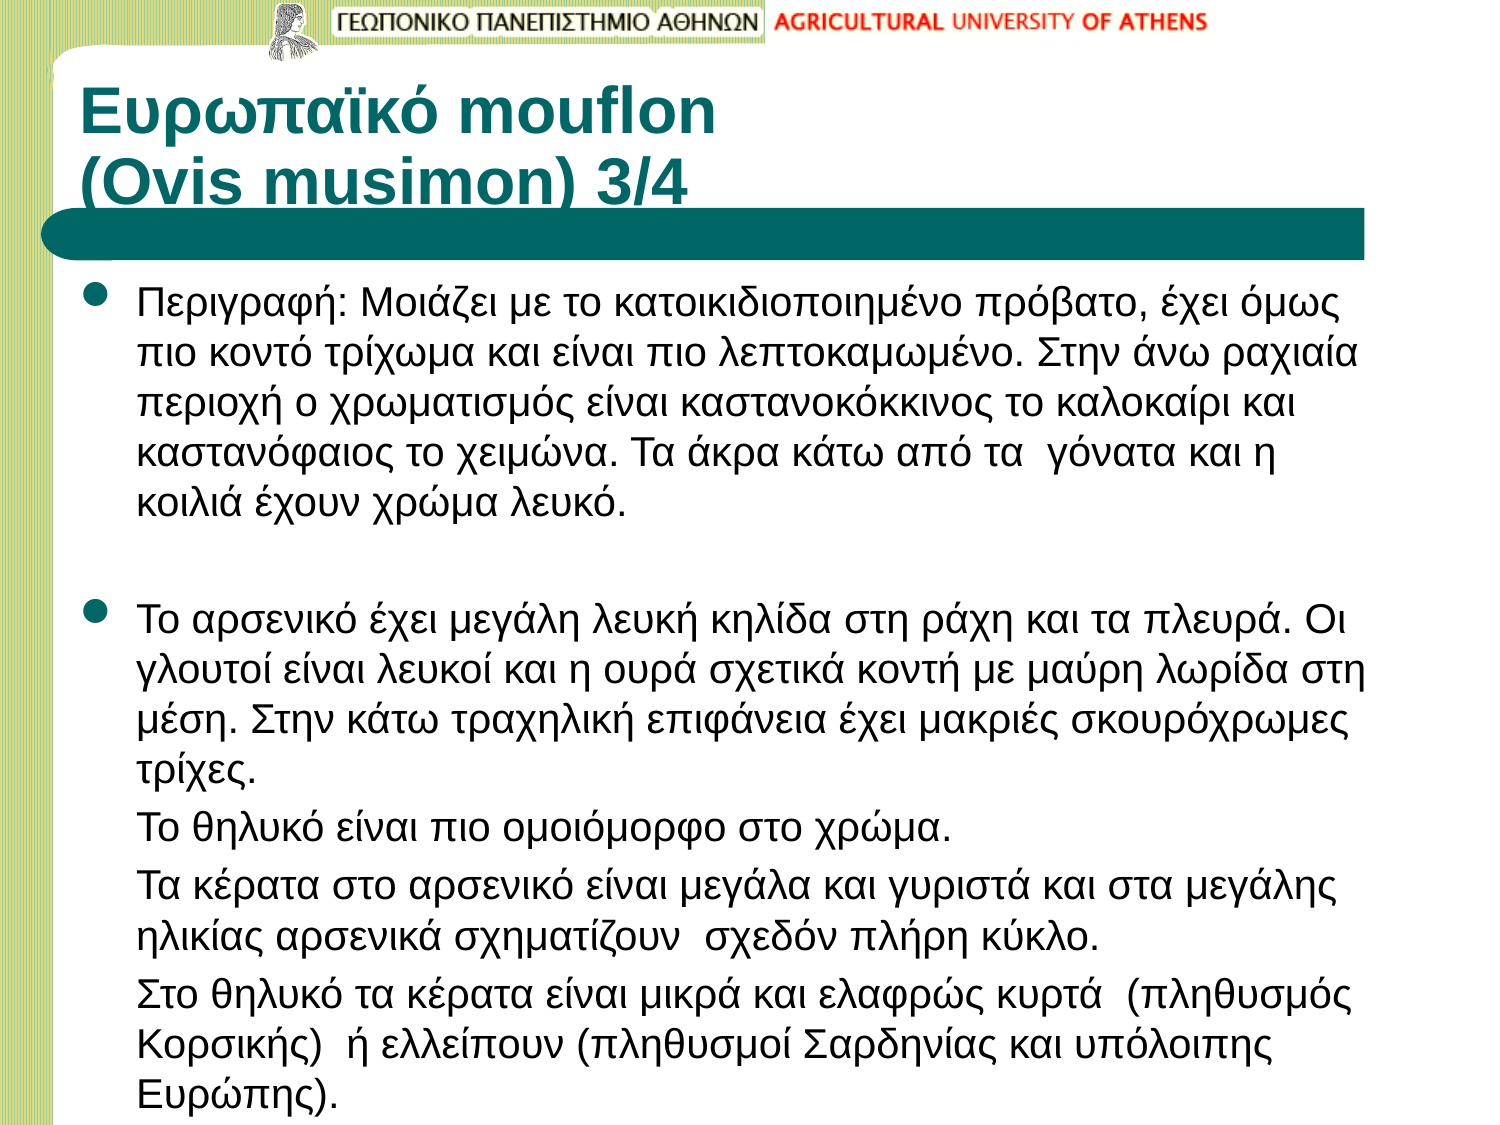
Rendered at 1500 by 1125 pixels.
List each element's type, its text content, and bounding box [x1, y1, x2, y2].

title Ευρωπαϊκό mouflon (Ovis musimon) 3/4 [64, 68, 1366, 227]
list Περιγραφή: Μοιάζει με το κατοικιδιοποιημένο πρόβατο, έχει όμως πιο κοντό τρίχωμα και είναι πιο λεπτοκαμωμένο. Στην άνω ραχιαία περιοχή ο χρωματισμός είναι καστανοκόκκινος το καλοκαίρι και καστανόφαιος το χειμώνα. Τα άκρα κάτω από τα γόνατα και η κοιλιά έχουν χρώμα λευκό. Το αρσενικό έχει μεγάλη λευκή κηλίδα στη ράχη και τα πλευρά. Οι γλουτοί είναι λευκοί και η ουρά σχετικά κοντή με μαύρη λωρίδα στη μέση. Στην κάτω τραχηλική επιφάνεια έχει μακριές σκουρόχρωμες τρίχες. Το θηλυκό είναι πιο ομοιόμορφο στο χρώμα. Τα κέρατα στο αρσενικό είναι μεγάλα και γυριστά και στα μεγάλης ηλικίας αρσενικά σχηματίζουν σχεδόν πλήρη κύκλο. Στο θηλυκό τα κέρατα είναι μικρά και ελαφρώς κυρτά (πληθυσμός Κορσικής) ή ελλείπουν (πληθυσμοί Σαρδηνίας και υπόλοιπης Ευρώπης). [64, 266, 1387, 1083]
picture [269, 0, 1228, 61]
